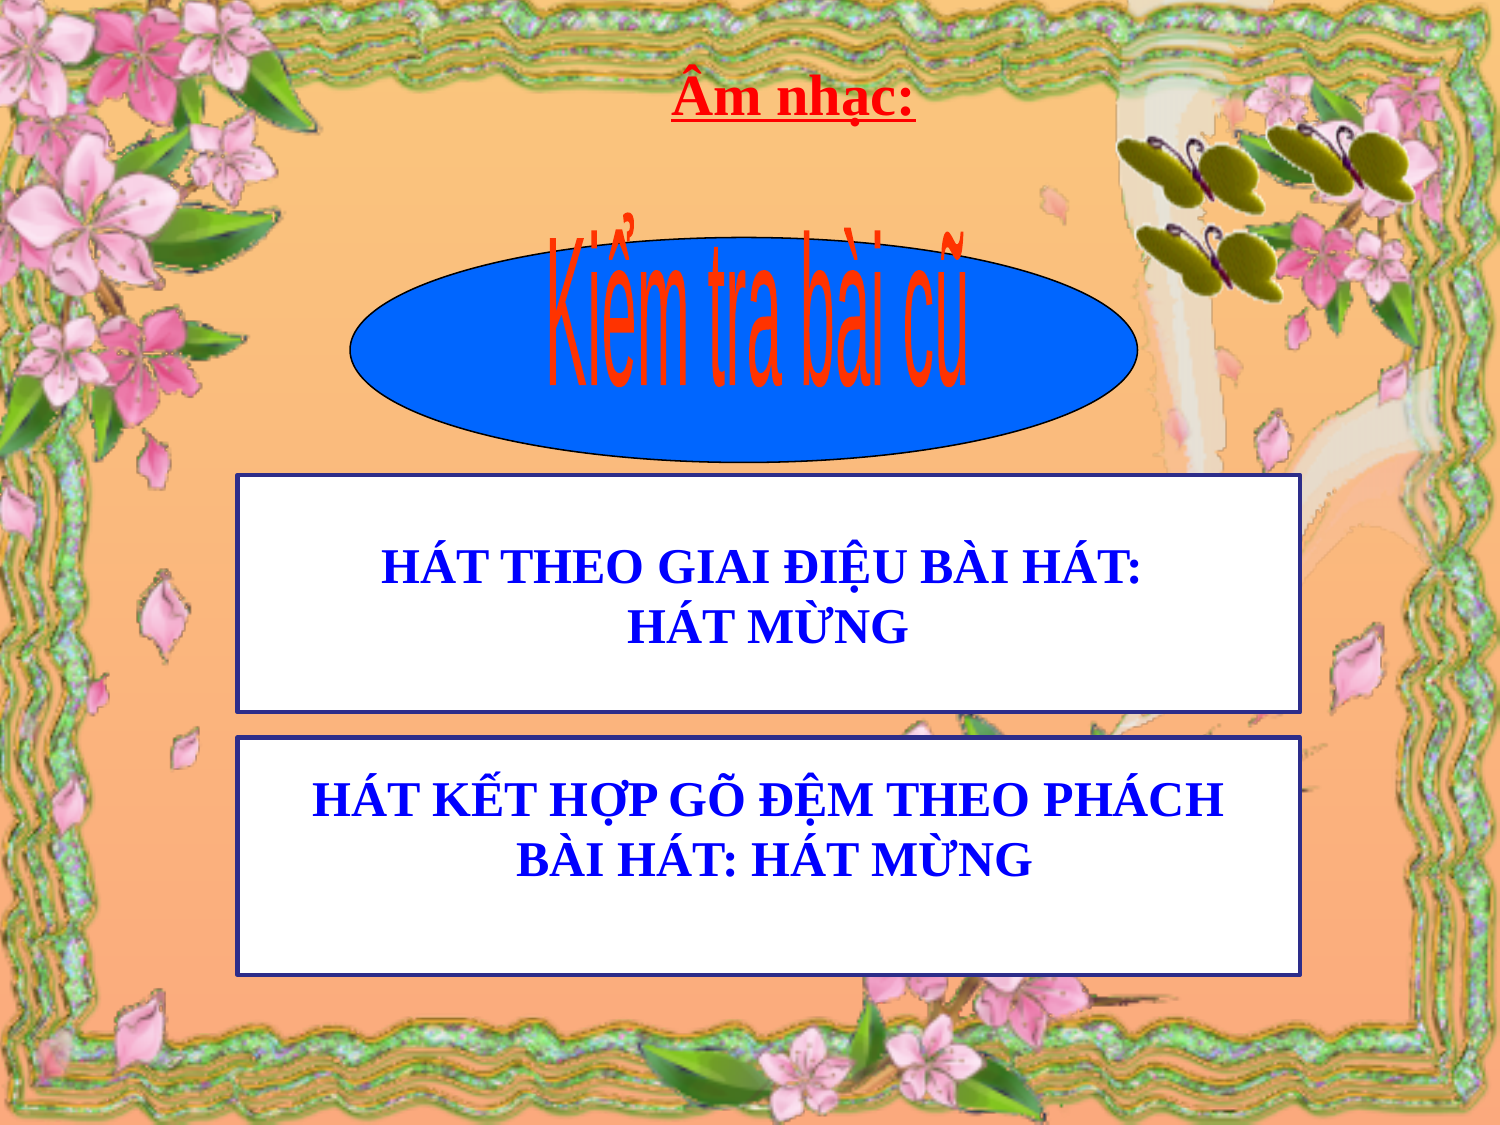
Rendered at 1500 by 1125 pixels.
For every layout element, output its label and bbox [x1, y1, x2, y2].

picture [0, 0, 1500, 1125]
text_box [349, 212, 1138, 463]
